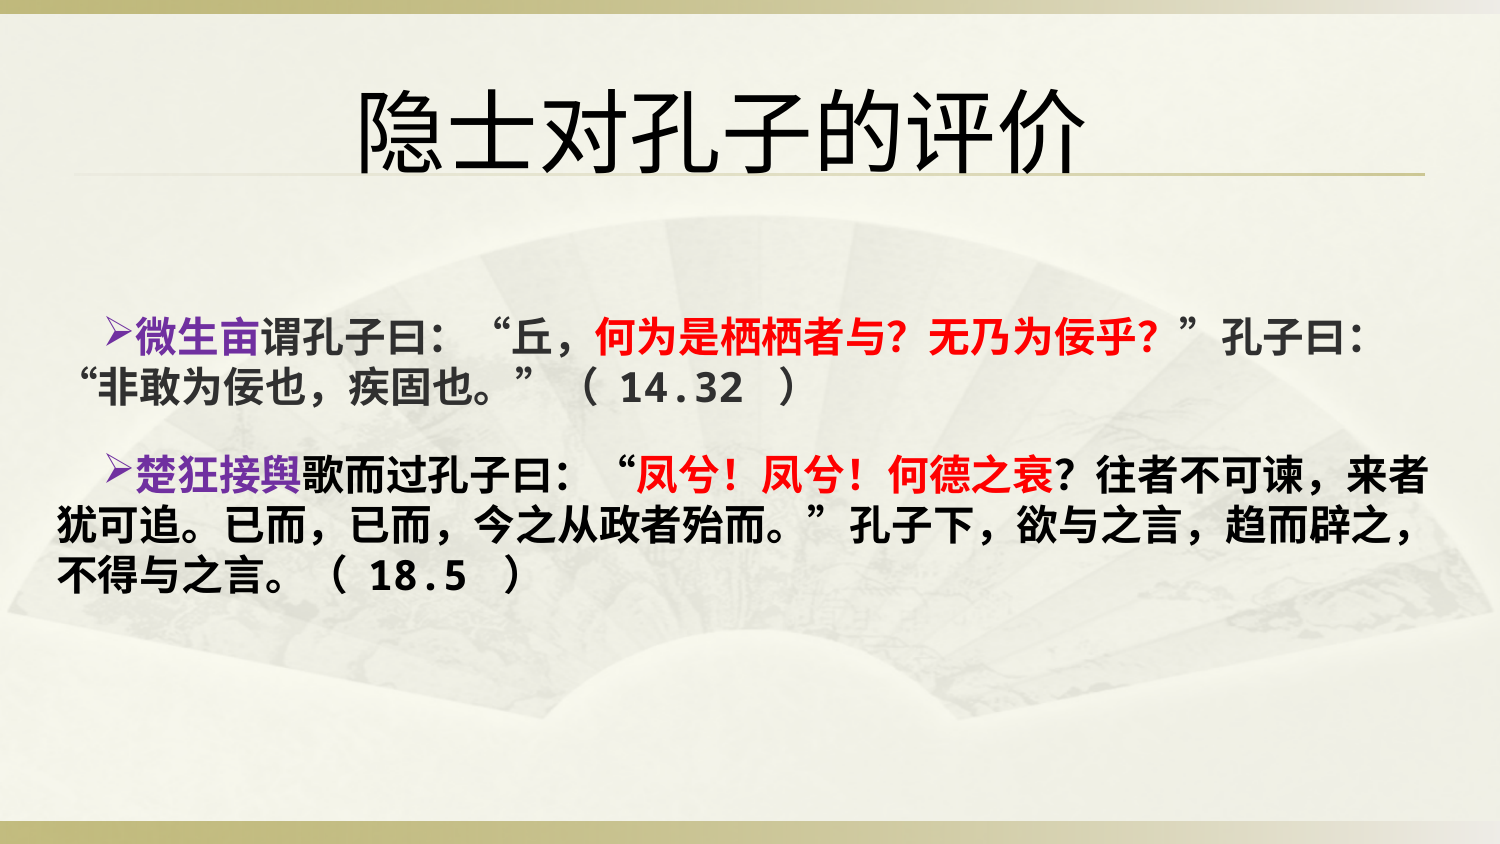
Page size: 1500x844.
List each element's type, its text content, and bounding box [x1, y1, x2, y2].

text_box 微生亩谓孔子曰：“丘，何为是栖栖者与？无乃为佞乎？”孔子曰：“非敢为佞也，疾固也。”（ 14.32 ） 楚狂接舆歌而过孔子曰：“凤兮！凤兮！何德之衰？往者不可谏，来者犹可追。已而，已而，今之从政者殆而。”孔子下，欲与之言，趋而辟之，不得与之言。（ 18.5 ） [41, 303, 1453, 607]
text_box 隐士对孔子的评价 [340, 67, 1104, 193]
